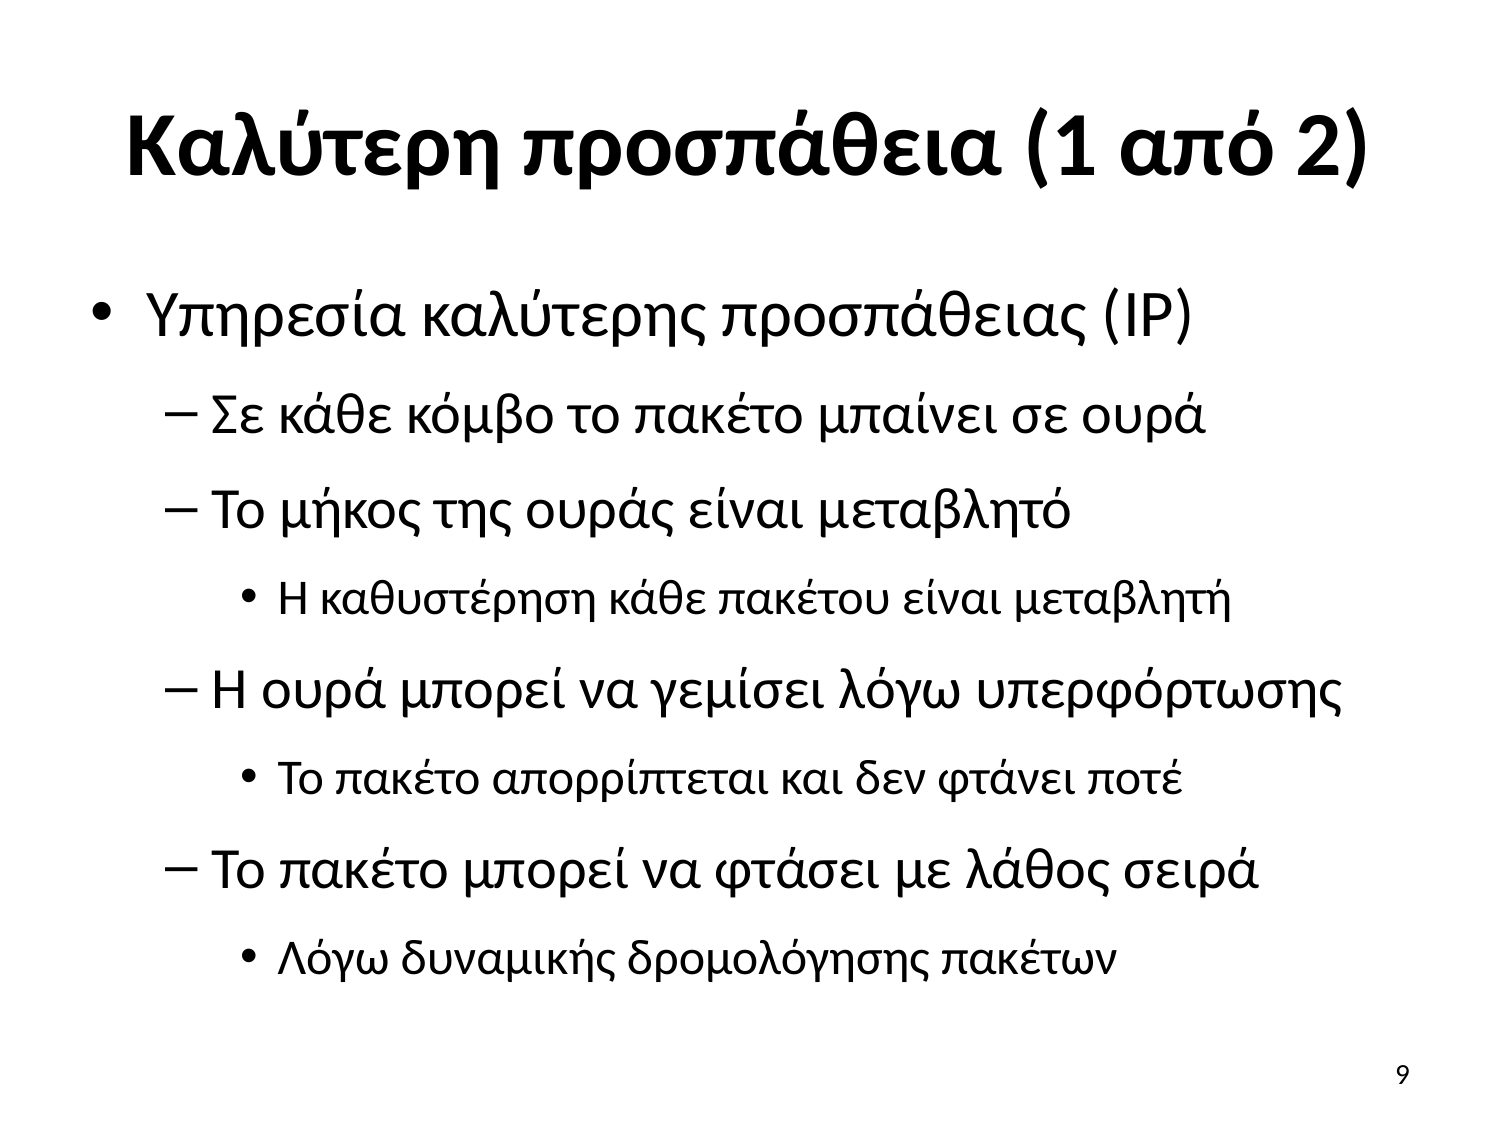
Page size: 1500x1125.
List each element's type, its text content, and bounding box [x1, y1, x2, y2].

list Υπηρεσία καλύτερης προσπάθειας (IP) Σε κάθε κόμβο το πακέτο μπαίνει σε ουρά Το μήκος της ουράς είναι μεταβλητό Η καθυστέρηση κάθε πακέτου είναι μεταβλητή Η ουρά μπορεί να γεμίσει λόγω υπερφόρτωσης Το πακέτο απορρίπτεται και δεν φτάνει ποτέ Το πακέτο μπορεί να φτάσει με λάθος σειρά Λόγω δυναμικής δρομολόγησης πακέτων [75, 262, 1425, 1005]
slide_number 9 [1074, 1042, 1425, 1103]
title Καλύτερη προσπάθεια (1 από 2) [75, 45, 1425, 233]
